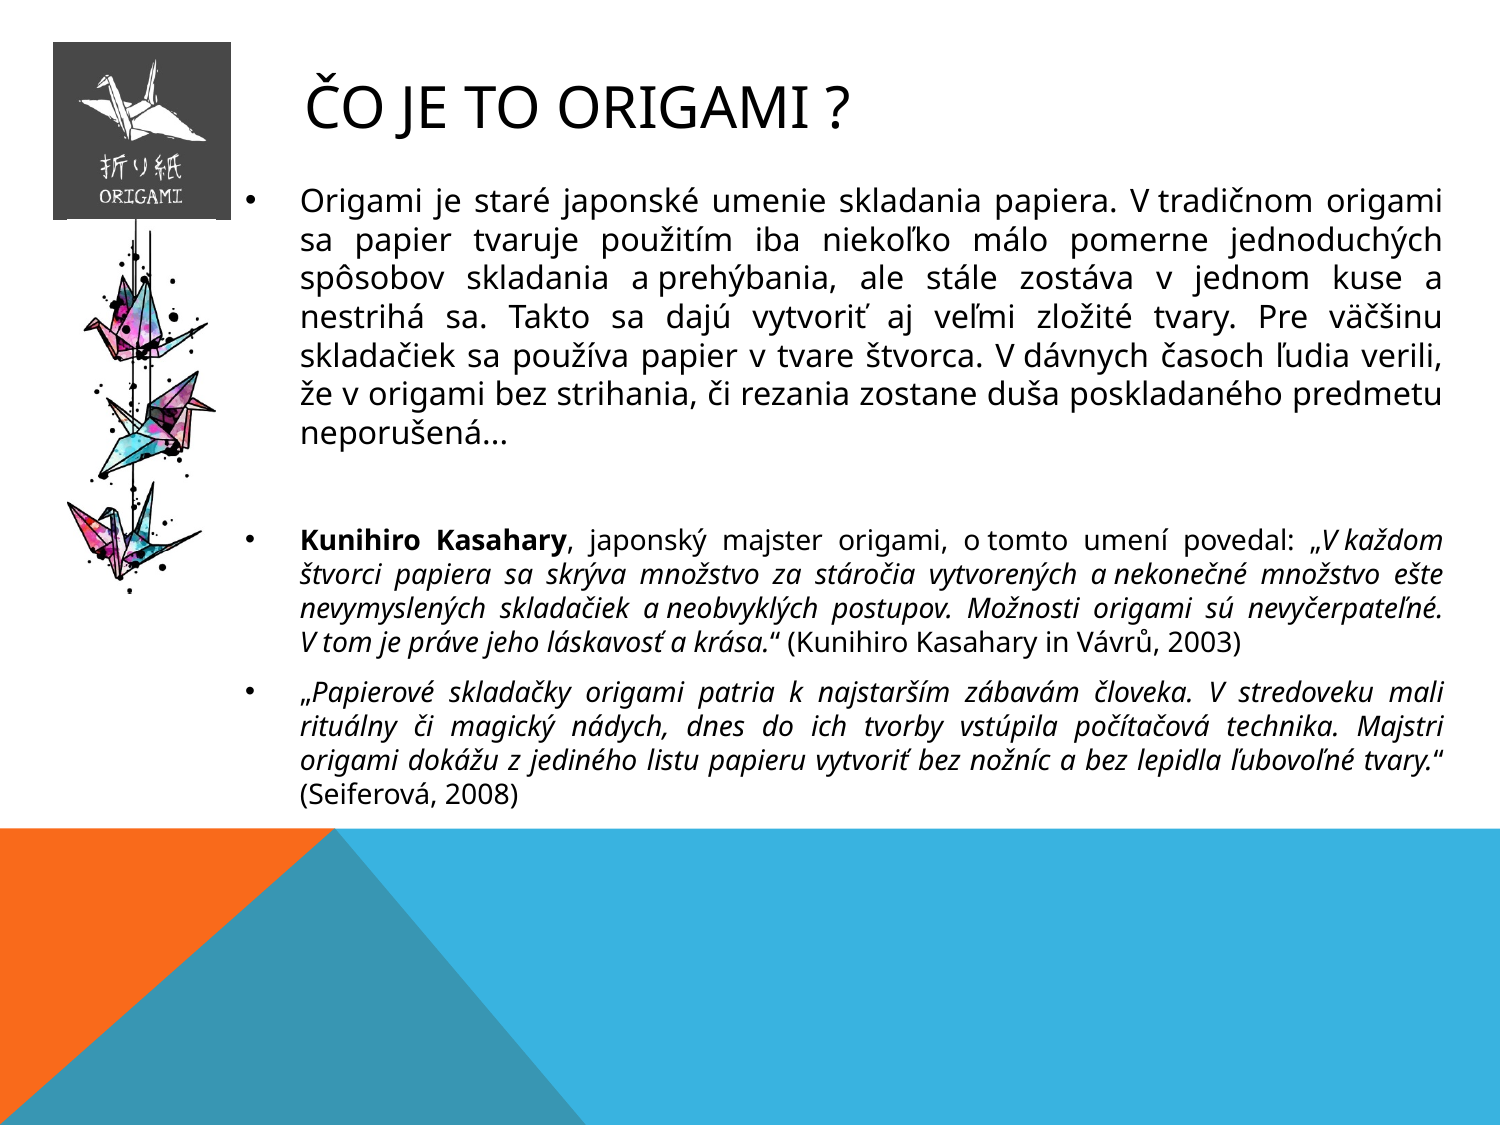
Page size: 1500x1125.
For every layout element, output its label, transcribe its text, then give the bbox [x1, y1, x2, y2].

title Čo je to Origami ? [289, 60, 1369, 150]
list Origami je staré japonské umenie skladania papiera. V tradičnom origami sa papier tvaruje použitím iba niekoľko málo pomerne jednoduchých spôsobov skladania a prehýbania, ale stále zostáva v jednom kuse a nestrihá sa. Takto sa dajú vytvoriť aj veľmi zložité tvary. Pre väčšinu skladačiek sa používa papier v tvare štvorca. V dávnych časoch ľudia verili, že v origami bez strihania, či rezania zostane duša poskladaného predmetu neporušená... Kunihiro Kasahary, japonský majster origami, o tomto umení povedal: „V každom štvorci papiera sa skrýva množstvo za stáročia vytvorených a nekonečné množstvo ešte nevymyslených skladačiek a neobvyklých postupov. Možnosti origami sú nevyčerpateľné. V tom je práve jeho láskavosť a krása.“ (Kunihiro Kasahary in Vávrů, 2003) „Papierové skladačky origami patria k najstarším zábavám človeka. V stredoveku mali rituálny či magický nádych, dnes do ich tvorby vstúpila počítačová technika. Majstri origami dokážu z jediného listu papieru vytvoriť bez nožníc a bez lepidla ľubovoľné tvary.“ (Seiferová, 2008) [230, 172, 1459, 823]
picture [52, 42, 231, 594]
